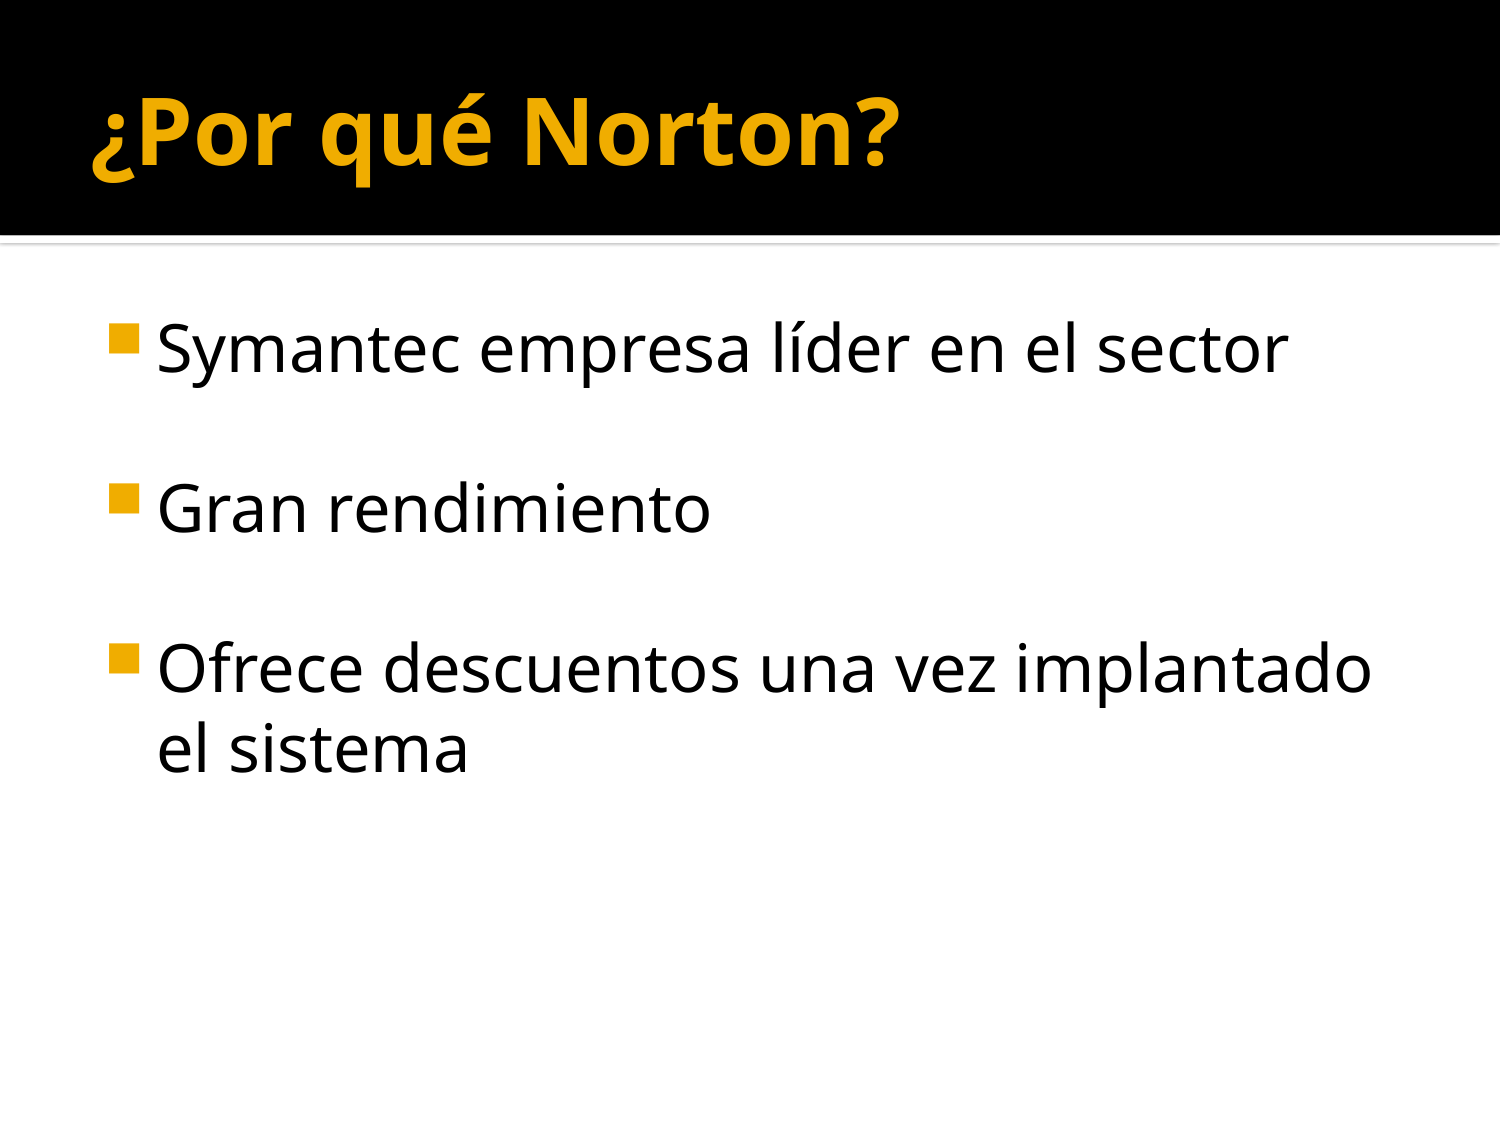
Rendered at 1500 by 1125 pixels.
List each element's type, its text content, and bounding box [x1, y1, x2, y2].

list Symantec empresa líder en el sector Gran rendimiento Ofrece descuentos una vez implantado el sistema [75, 291, 1425, 1050]
title ¿Por qué Norton? [75, 25, 1425, 231]
